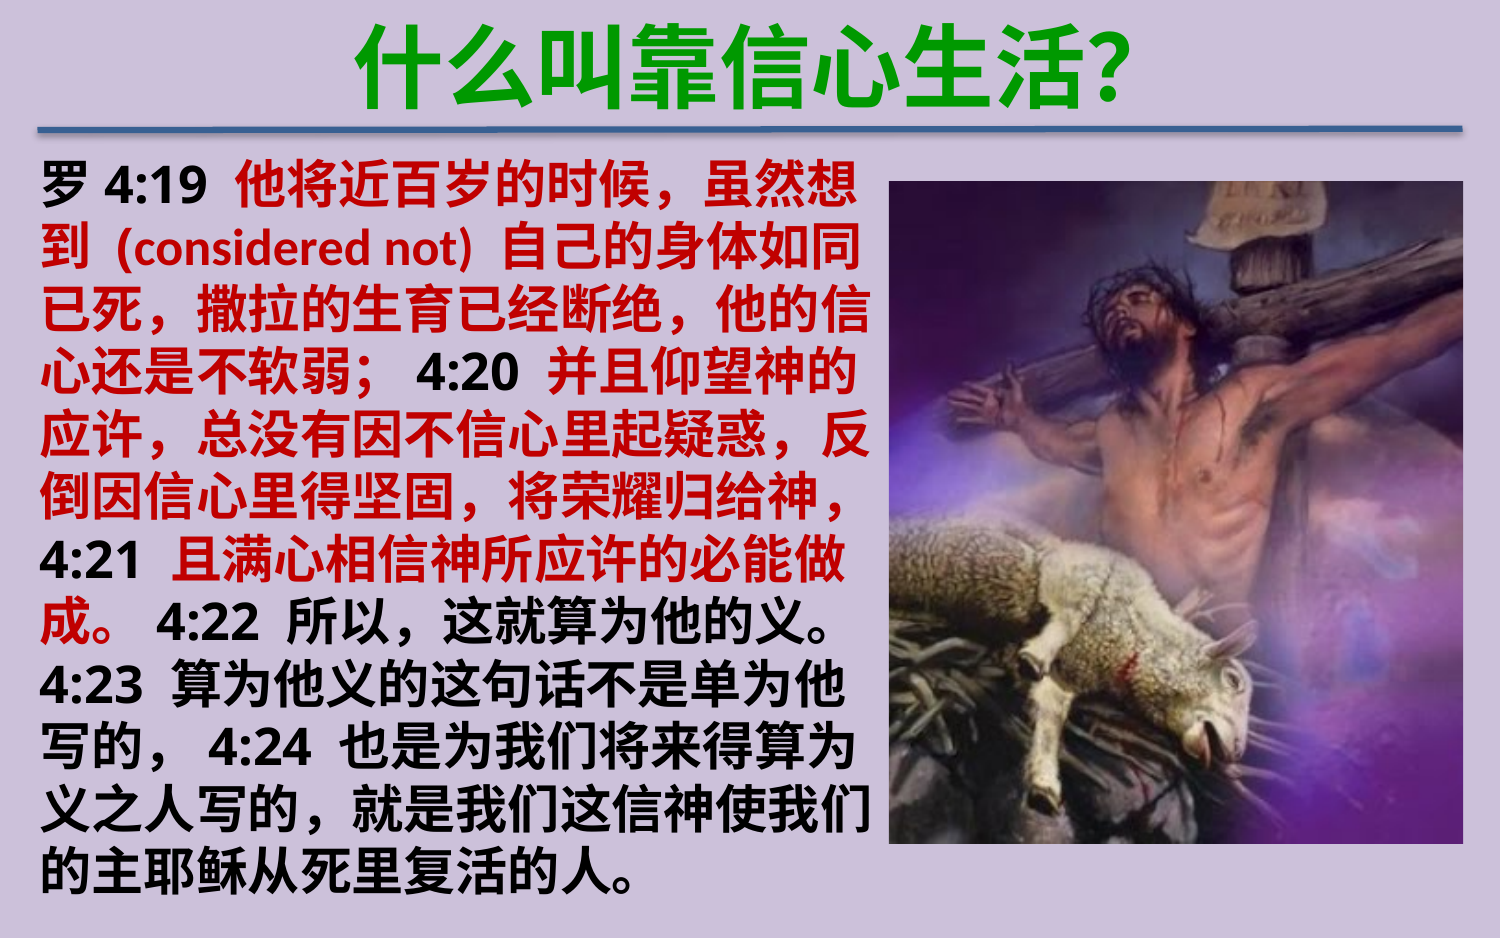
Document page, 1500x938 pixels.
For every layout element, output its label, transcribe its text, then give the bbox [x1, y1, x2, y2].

picture [888, 180, 1464, 844]
text_box 罗4:19 他将近百岁的时候，虽然想到 (considered not) 自己的身体如同已死，撒拉的生育已经断绝，他的信心还是不软弱；4:20 并且仰望神的应许，总没有因不信心里起疑惑，反倒因信心里得坚固，将荣耀归给神，4:21 且满心相信神所应许的必能做成。4:22 所以，这就算为他的义。4:23 算为他义的这句话不是单为他写的，4:24 也是为我们将来得算为义之人写的，就是我们这信神使我们的主耶稣从死里复活的人。 [24, 143, 888, 763]
text_box 什么叫靠信心生活？ [337, 2, 1338, 125]
